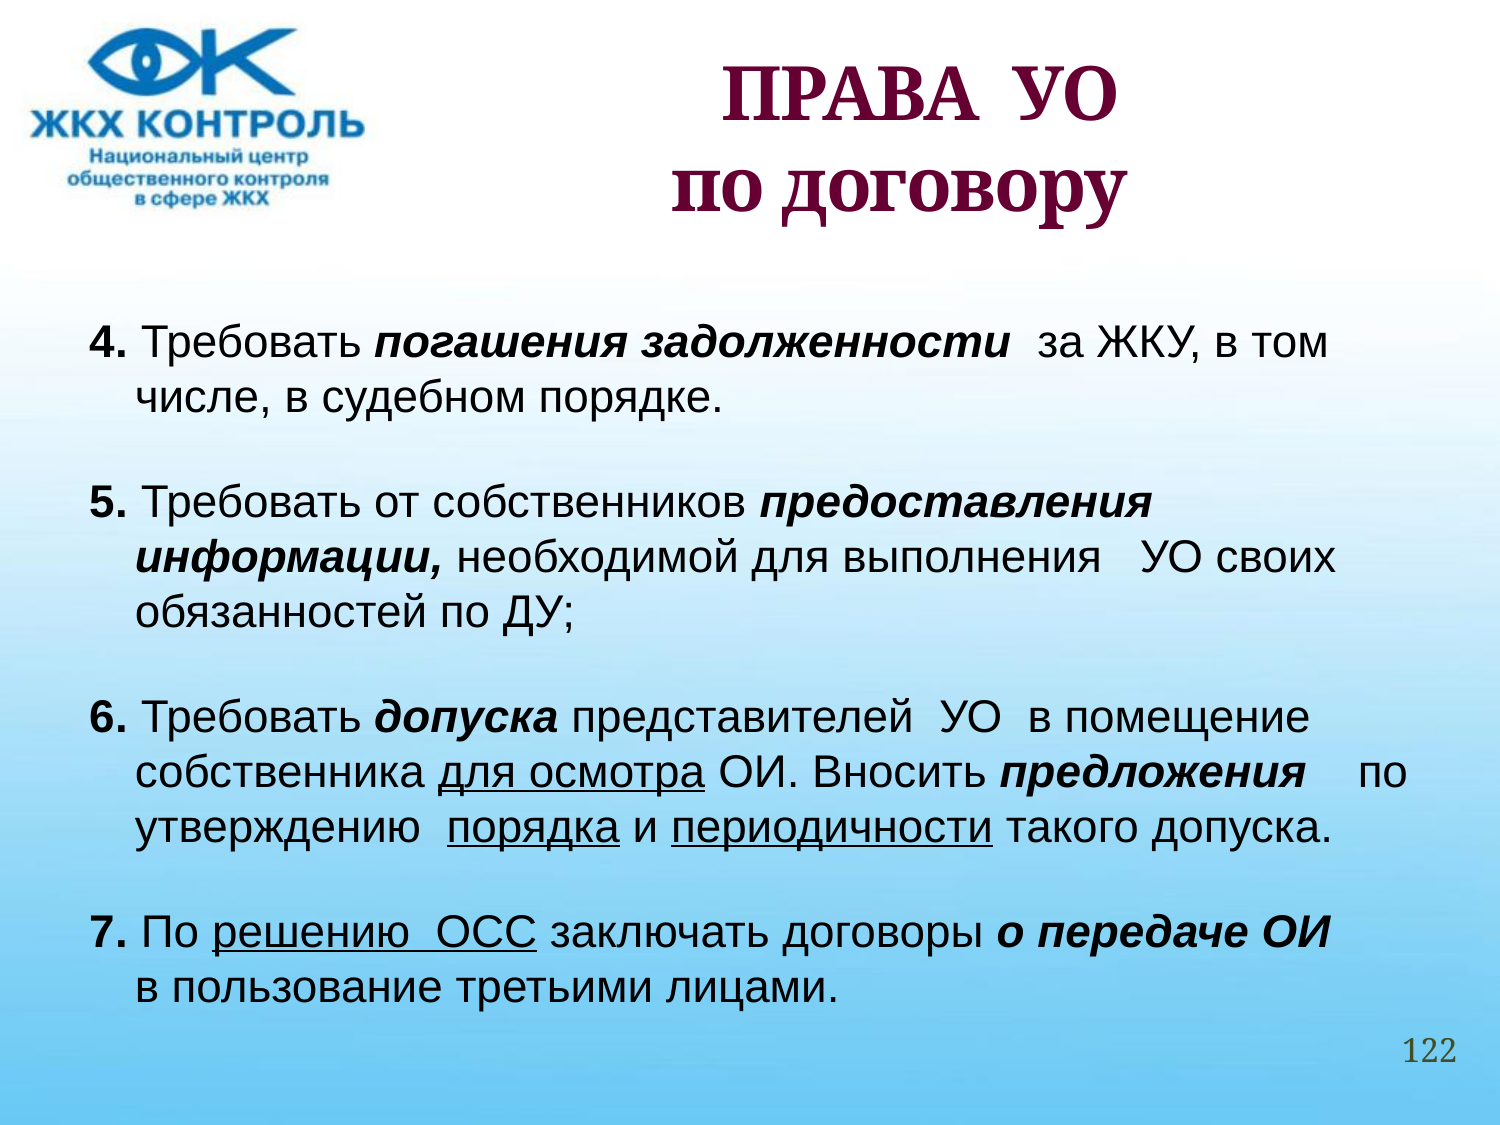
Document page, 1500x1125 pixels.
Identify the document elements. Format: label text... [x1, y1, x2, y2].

list 4. Требовать погашения задолженности за ЖКУ, в том числе, в судебном порядке. 5. Требовать от собственников предоставления информации, необходимой для выполнения УО своих обязанностей по ДУ; 6. Требовать допуска представителей УО в помещение собственника для осмотра ОИ. Вносить предложения по утверждению порядка и периодичности такого допуска. 7. По решению ОСС заключать договоры о передаче ОИ в пользование третьими лицами. [75, 304, 1425, 1032]
slide_number 122 [1379, 1014, 1480, 1089]
title ПРАВА УО по договору [374, 35, 1425, 235]
picture [0, 0, 1500, 1125]
